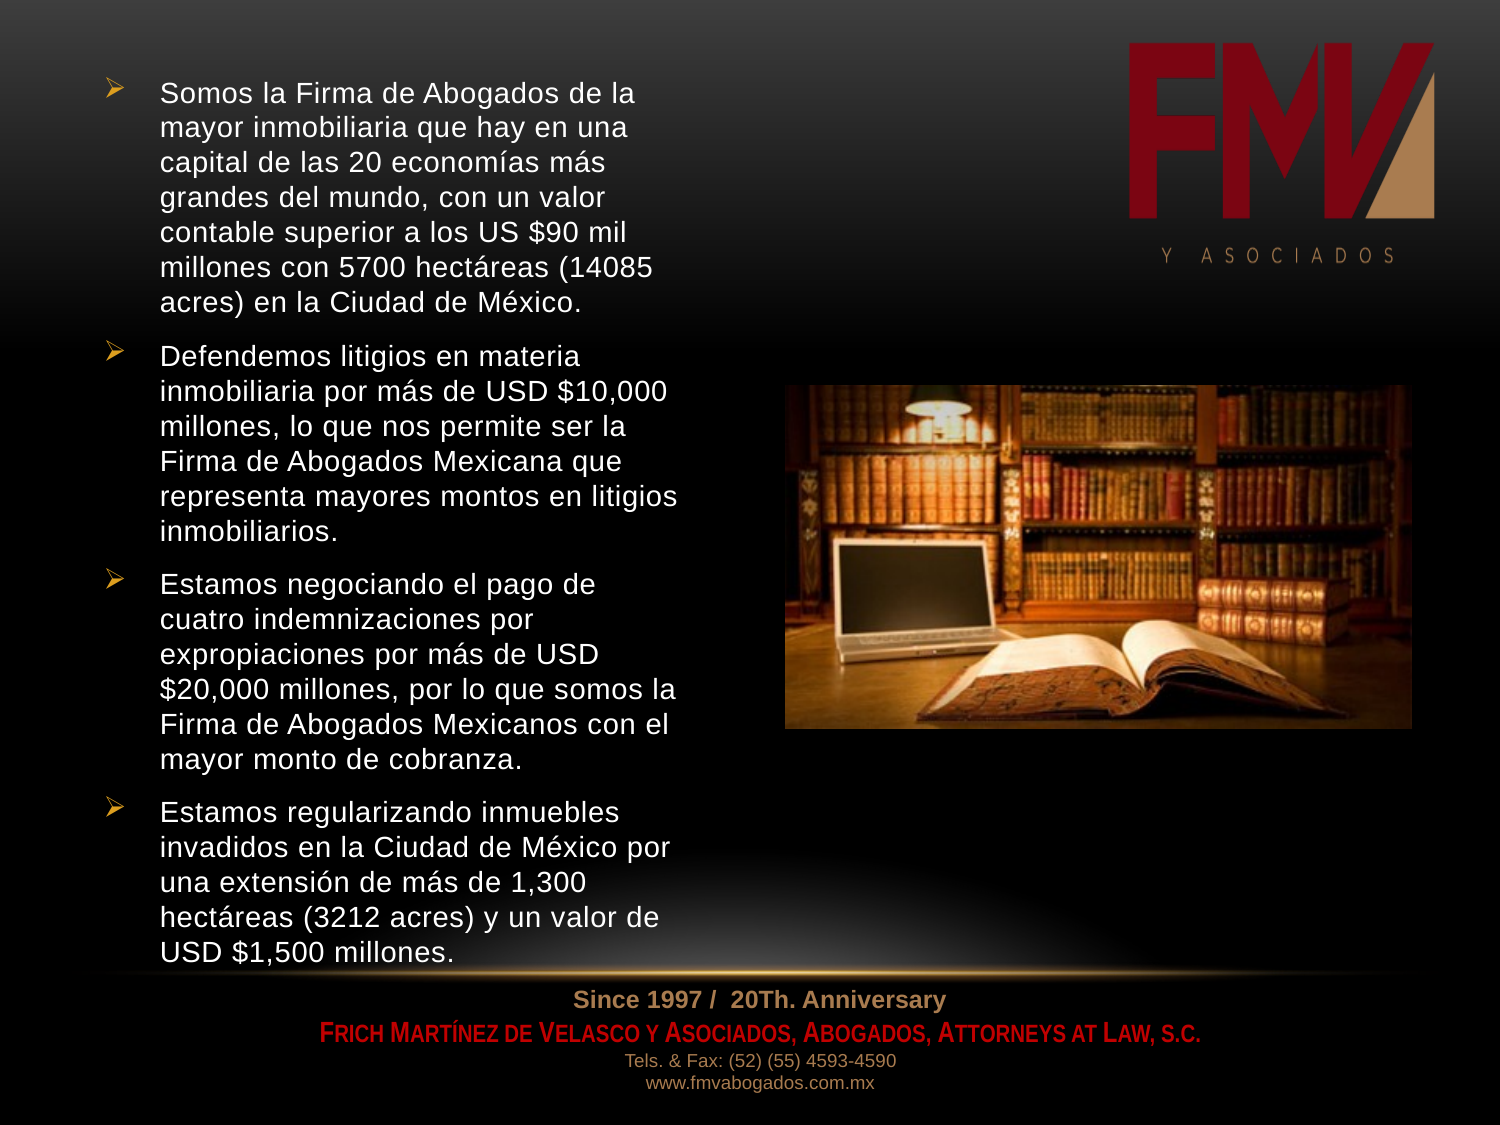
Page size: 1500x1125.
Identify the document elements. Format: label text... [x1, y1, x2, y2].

text_box Since 1997 / 20Th. Anniversary FRICH MARTÍNEZ DE VELASCO Y ASOCIADOS, ABOGADOS, ATTORNEYS AT LAW, S.C. Tels. & Fax: (52) (55) 4593-4590 www.fmvabogados.com.mx [123, 975, 1397, 1101]
list Somos la Firma de Abogados de la mayor inmobiliaria que hay en una capital de las 20 economías más grandes del mundo, con un valor contable superior a los US $90 mil millones con 5700 hectáreas (14085 acres) en la Ciudad de México. Defendemos litigios en materia inmobiliaria por más de USD $10,000 millones, lo que nos permite ser la Firma de Abogados Mexicana que representa mayores montos en litigios inmobiliarios. Estamos negociando el pago de cuatro indemnizaciones por expropiaciones por más de USD $20,000 millones, por lo que somos la Firma de Abogados Mexicanos con el mayor monto de cobranza. Estamos regularizando inmuebles invadidos en la Ciudad de México por una extensión de más de 1,300 hectáreas (3212 acres) y un valor de USD $1,500 millones. [88, 66, 701, 976]
picture [0, 0, 1500, 1125]
